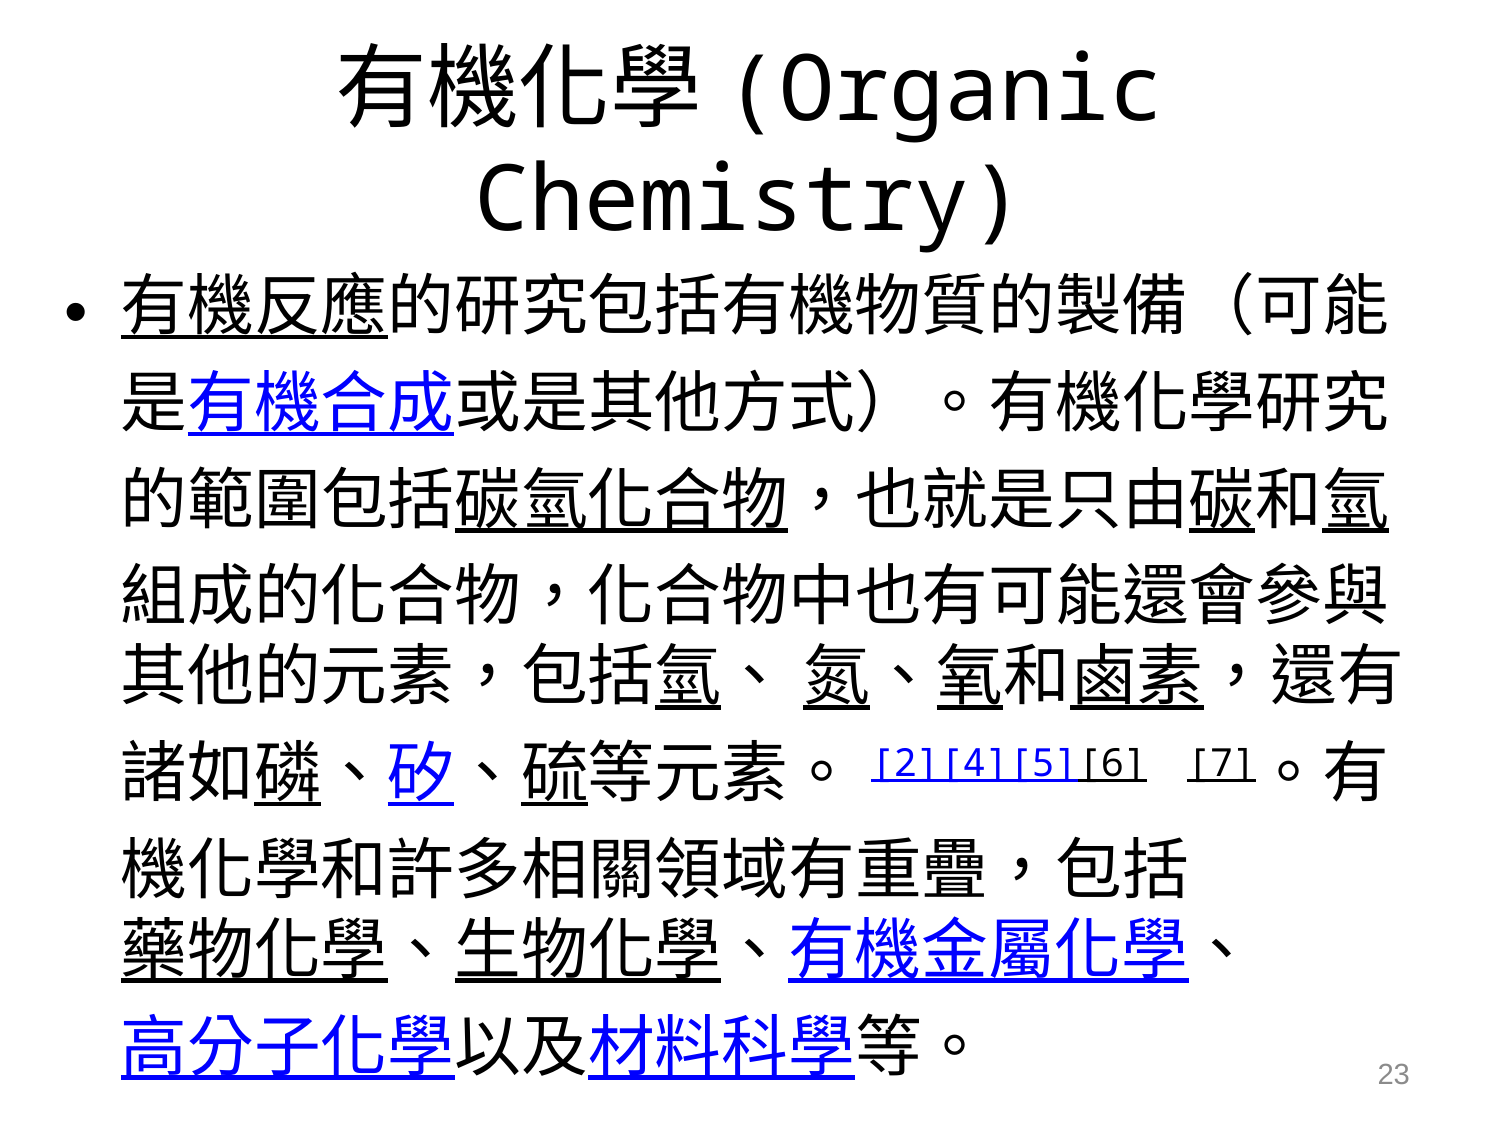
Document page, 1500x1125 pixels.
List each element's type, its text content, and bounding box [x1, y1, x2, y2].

list 有機反應的研究包括有機物質的製備（可能是有機合成或是其他方式）。有機化學研究的範圍包括碳氫化合物，也就是只由碳和氫組成的化合物，化合物中也有可能還會參與其他的元素，包括氫、 氮、氧和鹵素，還有諸如磷、矽、硫等元素。[2][4][5][6] [7]。有機化學和許多相關領域有重疊，包括藥物化學、生物化學、有機金屬化學、高分子化學以及材料科學等。 [49, 255, 1451, 1001]
slide_number 23 [1074, 1042, 1425, 1103]
title 有機化學(Organic Chemistry) [75, 45, 1425, 233]
